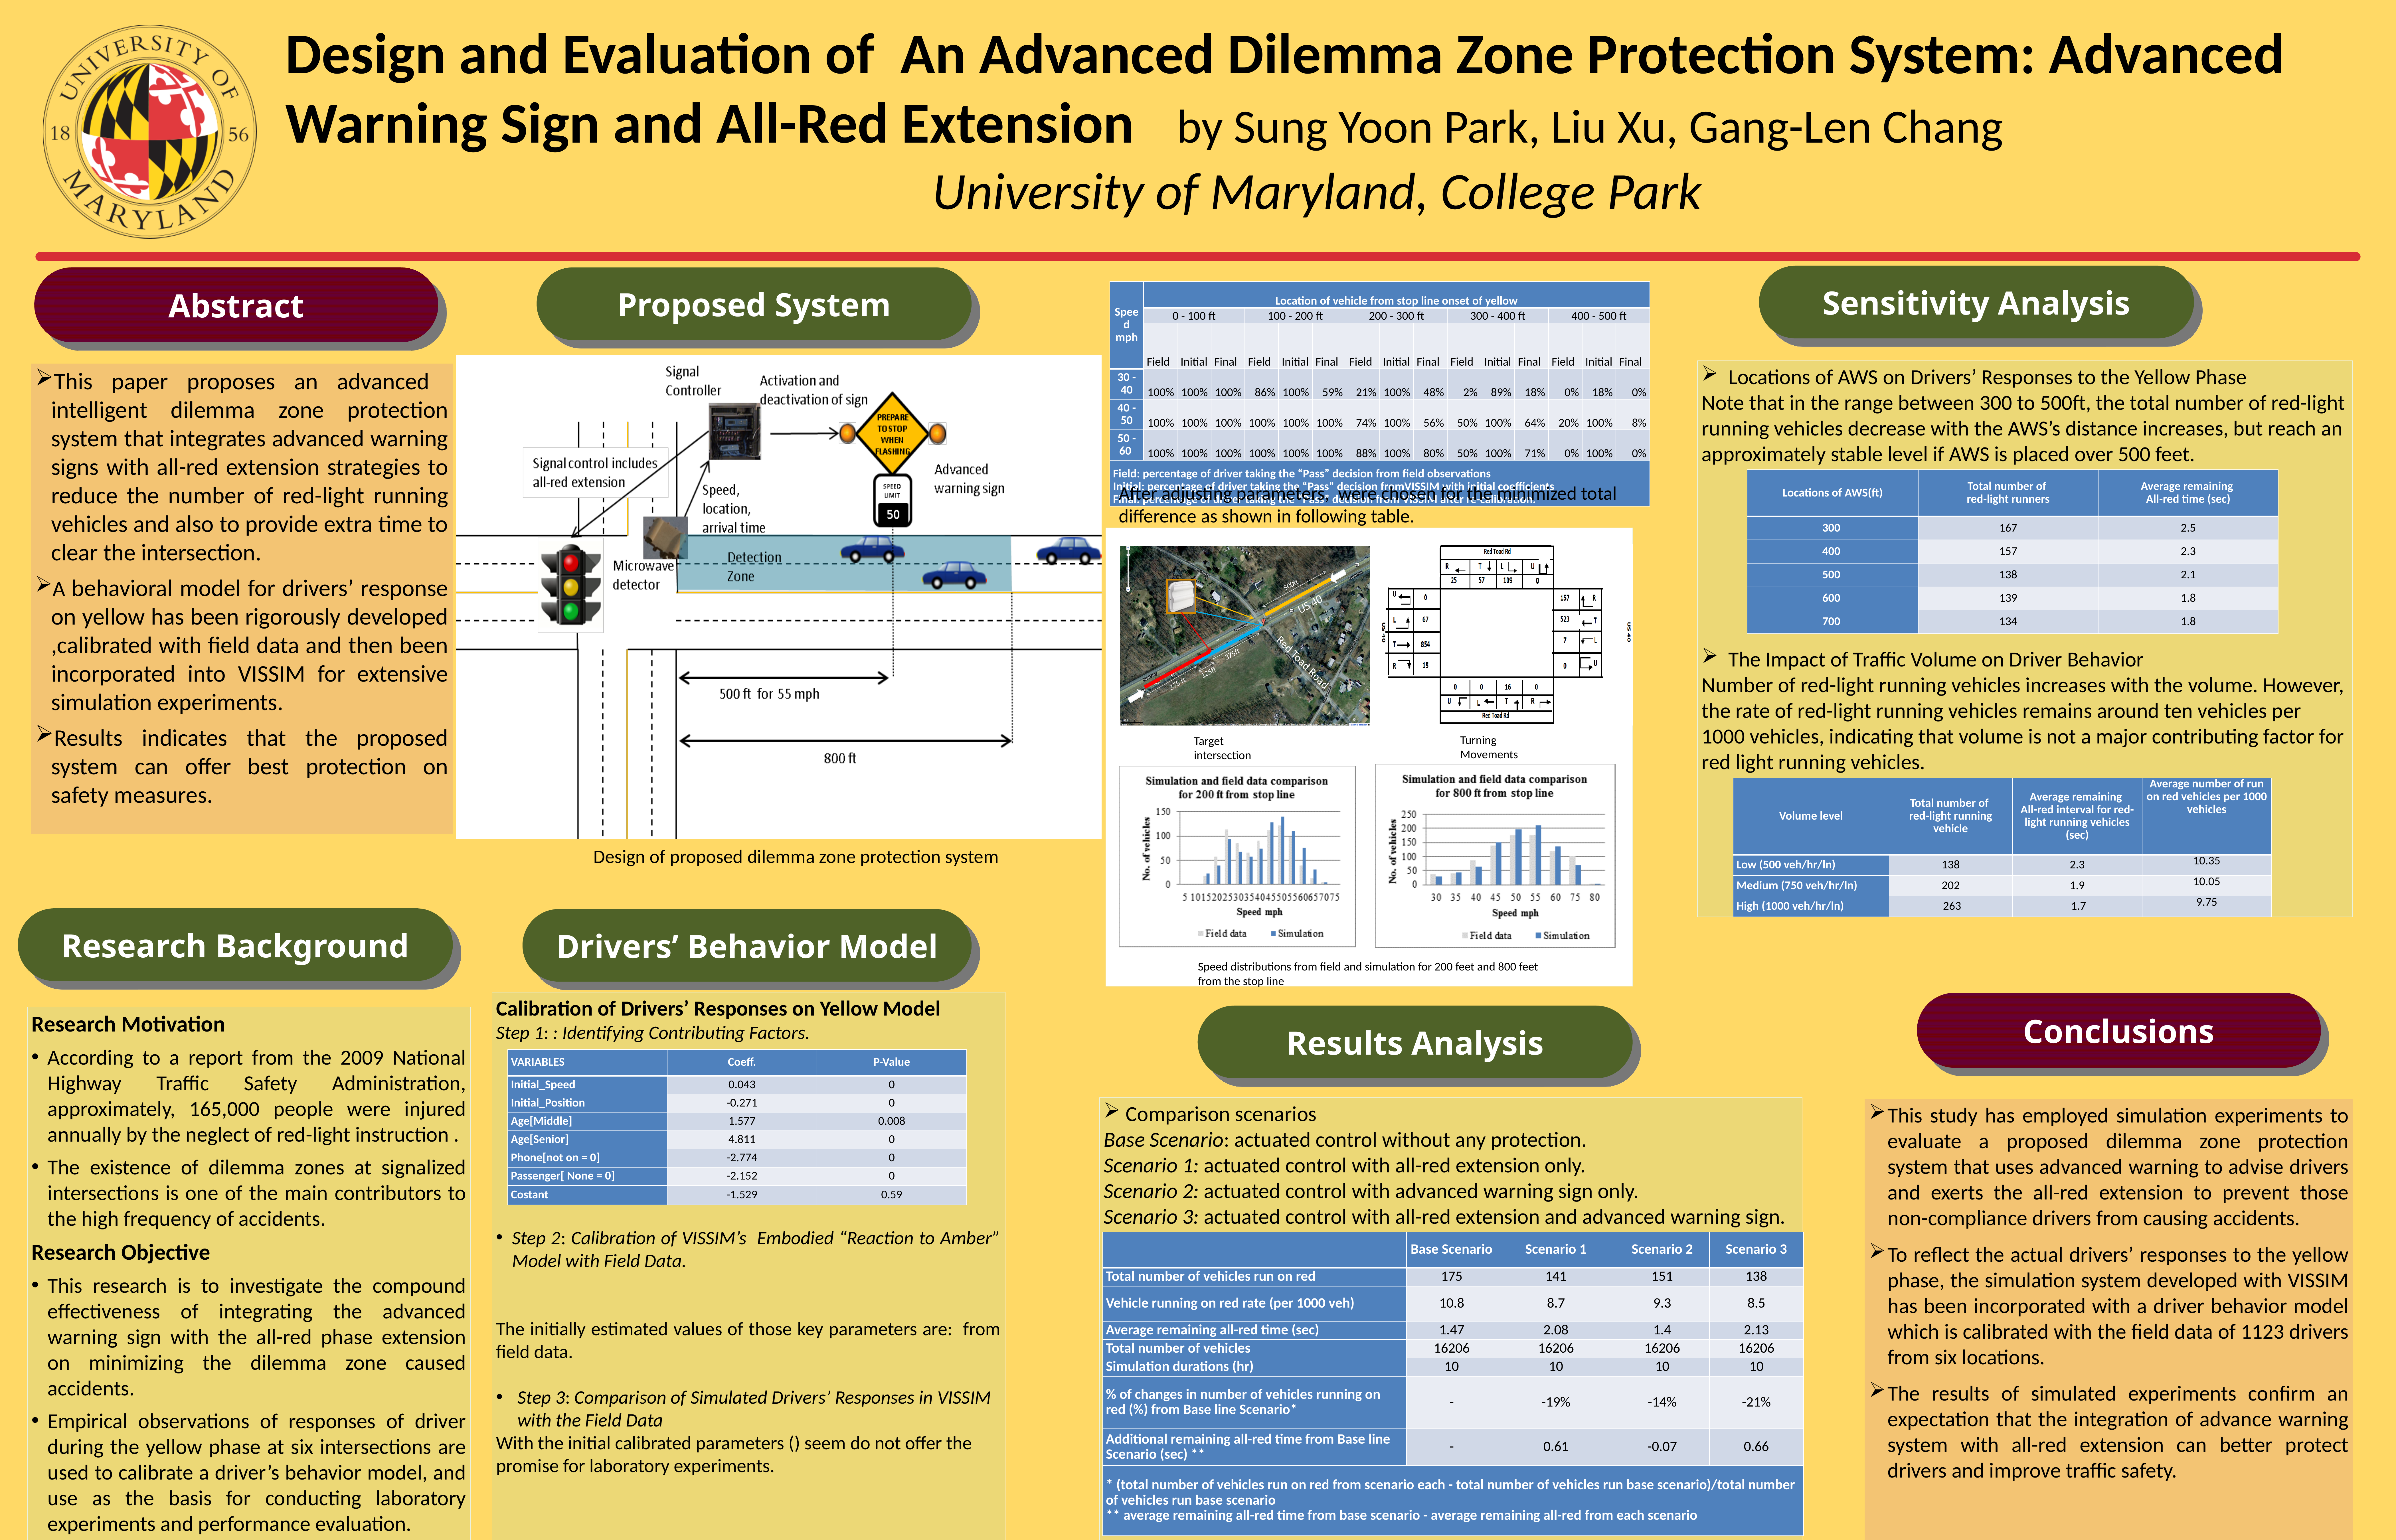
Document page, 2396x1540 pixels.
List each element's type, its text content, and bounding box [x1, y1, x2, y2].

table_cell 400 [1747, 540, 1918, 563]
table_header Coeff. [667, 1050, 817, 1075]
table_cell 134 [1919, 610, 2098, 633]
table_cell 2.08 [1497, 1322, 1615, 1339]
table_cell 0 [817, 1168, 966, 1185]
table_cell Initial [1583, 323, 1616, 368]
table_header P-Value [817, 1050, 966, 1075]
text_box Sensitivity Analysis [1759, 266, 2194, 339]
table_cell 151 [1615, 1269, 1709, 1286]
table_cell 138 [1710, 1269, 1803, 1286]
table_cell - [1407, 1429, 1497, 1465]
table_cell 0% [1616, 430, 1650, 460]
table_cell Age[Senior] [508, 1131, 667, 1149]
table_cell 0.66 [1710, 1429, 1803, 1465]
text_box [1119, 544, 1633, 972]
table_cell Final [1313, 323, 1346, 368]
text_box This study has employed simulation experiments to evaluate a proposed dilemma zone protection system that uses advanced warning to advise drivers and exerts the all-red extension to prevent those non-compliance drivers from causing accidents. To reflect the actual drivers’ responses to the yellow phase, the simulation system developed with VISSIM has been incorporated with a driver behavior model which is calibrated with the field data of 1123 drivers from six locations. The results of simulated experiments confirm an expectation that the integration of advance warning system with all-red extension can better protect drivers and improve traffic safety. [1865, 1099, 2353, 1540]
table_cell -14% [1615, 1377, 1709, 1428]
table_header Base Scenario [1407, 1232, 1497, 1267]
table_cell 0 - 100 ft [1144, 309, 1244, 323]
table_cell 0 [817, 1131, 966, 1149]
table_cell Additional remaining all-red time from Base line Scenario (sec) ** [1103, 1429, 1406, 1465]
table_cell 86% [1245, 369, 1278, 399]
table_header Scenario 1 [1497, 1232, 1615, 1267]
table_header Location of vehicle from stop line onset of yellow [1144, 282, 1650, 307]
table_cell Field [1346, 323, 1379, 368]
table_cell 2% [1448, 369, 1481, 399]
table_cell 1.8 [2098, 610, 2278, 633]
table_cell Initial [1279, 323, 1312, 368]
text_box Abstract [34, 267, 438, 343]
table_cell Final [1515, 323, 1548, 368]
table_cell 2.1 [2098, 564, 2278, 587]
table_cell 1.577 [667, 1113, 817, 1130]
table_cell 100% [1380, 430, 1413, 460]
table_cell Passenger[ None = 0] [508, 1168, 667, 1185]
table_header [1103, 1232, 1406, 1267]
text_box [0, 0, 3, 21]
table_cell 9.3 [1615, 1286, 1709, 1321]
table_cell 1.8 [2098, 587, 2278, 610]
table_cell 16206 [1710, 1340, 1803, 1358]
table_cell Final [1616, 323, 1650, 368]
table_header Scenario 2 [1615, 1232, 1709, 1267]
table_cell 10.8 [1407, 1286, 1497, 1321]
table_cell 100% [1144, 400, 1177, 429]
table_cell 0 [817, 1094, 966, 1112]
table_header Volume level [1733, 778, 1889, 854]
table_cell 50% [1448, 430, 1481, 460]
table_cell 100% [1279, 369, 1312, 399]
table_header Average remaining All-red interval for red-light running vehicles (sec) [2013, 778, 2142, 854]
table_cell 100% [1583, 400, 1616, 429]
table_cell 80% [1414, 430, 1447, 460]
table_cell 400 - 500 ft [1549, 309, 1650, 323]
table_cell 200 - 300 ft [1346, 309, 1447, 323]
table_cell Initial [1177, 323, 1211, 368]
table_cell Initial_Speed [508, 1077, 667, 1094]
table_header Average remaining All-red time (sec) [2098, 470, 2278, 516]
table_cell High (1000 veh/hr/ln) [1733, 896, 1889, 917]
table_cell 0 [817, 1077, 966, 1094]
table_header Speed mph [1110, 282, 1143, 368]
table_cell 71% [1515, 430, 1548, 460]
table_cell 10.05 [2142, 876, 2271, 896]
text_box Design of proposed dilemma zone protection system [589, 842, 1003, 869]
table_cell -21% [1710, 1377, 1803, 1428]
table_cell 100% [1211, 369, 1244, 399]
table_cell -1.529 [667, 1186, 817, 1205]
table_header Total number of red-light running vehicle [1889, 778, 2012, 854]
table_cell 1.4 [1615, 1322, 1709, 1339]
text_box Research Background [18, 908, 453, 981]
table_cell 300 [1747, 517, 1918, 540]
table_cell Costant [508, 1186, 667, 1205]
table_cell 2.5 [2098, 517, 2278, 540]
table_cell 4.811 [667, 1131, 817, 1149]
table_cell - [1407, 1377, 1497, 1428]
text_box [3, 0, 2396, 21]
table_cell Vehicle running on red rate (per 1000 veh) [1103, 1286, 1406, 1321]
table_cell -0.07 [1615, 1429, 1709, 1465]
table_cell 0% [1616, 369, 1650, 399]
table_cell 16206 [1497, 1340, 1615, 1358]
table_cell 600 [1747, 587, 1918, 610]
table_header Scenario 3 [1710, 1232, 1803, 1267]
table_cell 48% [1414, 369, 1447, 399]
table_cell Phone[not on = 0] [508, 1149, 667, 1167]
table_header Average number of run on red vehicles per 1000 vehicles [2142, 778, 2271, 854]
table_cell Age[Middle] [508, 1113, 667, 1130]
table_cell 0.61 [1497, 1429, 1615, 1465]
table_cell -19% [1497, 1377, 1615, 1428]
table_cell 59% [1313, 369, 1346, 399]
text_box Research Motivation According to a report from the 2009 National Highway Traffic Safety Administration, approximately, 165,000 people were injured annually by the neglect of red-light instruction . The existence of dilemma zones at signalized intersections is one of the main contributors to the high frequency of accidents. Research Objective This research is to investigate the compound effectiveness of integrating the advanced warning sign with the all-red phase extension on minimizing the dilemma zone caused accidents. Empirical observations of responses of driver during the yellow phase at six intersections are used to calibrate a driver’s behavior model, and use as the basis for conducting laboratory experiments and performance evaluation. [27, 1007, 471, 1540]
table_cell Total number of vehicles run on red [1103, 1269, 1406, 1286]
table_cell -0.271 [667, 1094, 817, 1112]
text_box Proposed System [537, 267, 972, 340]
table_cell 10 [1407, 1358, 1497, 1376]
table_cell 100% [1245, 430, 1278, 460]
table_cell 0.59 [817, 1186, 966, 1205]
table_cell Field [1245, 323, 1278, 368]
table_cell 100% [1313, 400, 1346, 429]
table_cell 1.9 [2013, 876, 2142, 896]
table_cell 175 [1407, 1269, 1497, 1286]
table_cell % of changes in number of vehicles running on red (%) from Base line Scenario* [1103, 1377, 1406, 1428]
table_cell 16206 [1615, 1340, 1709, 1358]
table_cell 100 - 200 ft [1245, 309, 1346, 323]
table_cell Field [1144, 323, 1177, 368]
table_cell 300 - 400 ft [1448, 309, 1548, 323]
table_cell Final [1211, 323, 1244, 368]
table_cell 100% [1177, 369, 1211, 399]
table_cell Average remaining all-red time (sec) [1103, 1322, 1406, 1339]
table_cell 10 [1497, 1358, 1615, 1376]
table_cell 0.043 [667, 1077, 817, 1094]
table_cell 167 [1919, 517, 2098, 540]
table_cell Low (500 veh/hr/ln) [454, 354, 1104, 842]
table_cell * (total number of vehicles run on red from scenario each - total number of vehicles run base scenario)/total number of vehicles run base scenario ** average remaining all-red time from base scenario - average remaining all-red from each scenario [1103, 1466, 1803, 1535]
table_header VARIABLES [508, 1050, 667, 1075]
table_cell Medium (750 veh/hr/ln) [1733, 876, 1889, 896]
table_cell -2.152 [667, 1168, 817, 1185]
text_box Results Analysis [1197, 1006, 1633, 1078]
table_cell 100% [1481, 430, 1514, 460]
table_cell 16206 [1407, 1340, 1497, 1358]
text_box Locations of AWS on Drivers’ Responses to the Yellow Phase Note that in the range between 300 to 500ft, the total number of red-light running vehicles decrease with the AWS’s distance increases, but reach an approximately stable level if AWS is placed over 500 feet. The Impact of Traffic Volume on Driver Behavior Number of red-light running vehicles increases with the volume. However, the rate of red-light running vehicles remains around ten vehicles per 1000 vehicles, indicating that volume is not a major contributing factor for red light running vehicles. [1697, 360, 2353, 917]
text_box This paper proposes an advanced intelligent dilemma zone protection system that integrates advanced warning signs with all-red extension strategies to reduce the number of red-light running vehicles and also to provide extra time to clear the intersection. A behavioral model for drivers’ response on yellow has been rigorously developed ,calibrated with field data and then been incorporated into VISSIM for extensive simulation experiments. Results indicates that the proposed system can offer best protection on safety measures. [31, 363, 453, 834]
table_cell 100% [1245, 400, 1278, 429]
table_cell 1.47 [1407, 1322, 1497, 1339]
table_cell Initial [1380, 323, 1413, 368]
table_cell 100% [1380, 369, 1413, 399]
table_cell Initial_Position [508, 1094, 667, 1112]
table_cell 100% [1583, 430, 1616, 460]
table_cell 20% [1549, 400, 1582, 429]
table_cell 100% [1144, 369, 1177, 399]
table_cell 64% [1515, 400, 1548, 429]
table_cell 100% [1313, 430, 1346, 460]
table_cell 89% [1481, 369, 1514, 399]
table_cell 50 - 60 [1110, 430, 1143, 460]
table_cell Field [1448, 323, 1481, 368]
table_cell 2.3 [2013, 856, 2142, 875]
table_cell 18% [1515, 369, 1548, 399]
table_cell 21% [1346, 369, 1379, 399]
table_cell Field: percentage of driver taking the “Pass” decision from field observations Initial: percentage of driver taking the “Pass” decision fromVISSIM with initial coefficients Final: percentage of driver taking the “Pass” decision from VISSIM after re-calibration. [1110, 461, 1650, 506]
table_cell 74% [1346, 400, 1379, 429]
text_box [1106, 528, 1633, 986]
table_cell 141 [1497, 1269, 1615, 1286]
table_cell 138 [1919, 564, 2098, 587]
table_cell 1.7 [2013, 896, 2142, 917]
table_cell 100% [1279, 400, 1312, 429]
text_box University of Maryland, College Park [282, 153, 2353, 260]
table_cell Total number of vehicles [1103, 1340, 1406, 1358]
table_cell 40 - 50 [1110, 400, 1143, 429]
table_cell 100% [1481, 400, 1514, 429]
table_cell 263 [1889, 896, 2012, 917]
table_cell 100% [1177, 400, 1211, 429]
table_cell 2.13 [1710, 1322, 1803, 1339]
table_cell -2.774 [667, 1149, 817, 1167]
table_cell Simulation durations (hr) [1103, 1358, 1406, 1376]
table_cell 100% [1380, 400, 1413, 429]
table_cell 0.008 [817, 1113, 966, 1130]
table_cell 50% [1448, 400, 1481, 429]
table_cell 100% [1279, 430, 1312, 460]
text_box Conclusions [1917, 993, 2321, 1068]
table_cell 100% [1211, 430, 1244, 460]
table_cell 202 [1889, 876, 2012, 896]
text_box Comparison scenarios Base Scenario: actuated control without any protection. Scenario 1: actuated control with all-red extension only. Scenario 2: actuated control with advanced warning sign only. Scenario 3: actuated control with all-red extension and advanced warning sign. [1100, 1098, 1802, 1540]
table_cell 100% [1144, 430, 1177, 460]
table_cell 0% [1549, 430, 1582, 460]
table_cell 157 [1919, 540, 2098, 563]
table_cell 139 [1919, 587, 2098, 610]
table_cell 9.75 [2142, 896, 2271, 917]
table_cell 10 [1615, 1358, 1709, 1376]
table_cell 56% [1414, 400, 1447, 429]
table_cell 18% [1583, 369, 1616, 399]
table_cell 8% [1616, 400, 1650, 429]
table_cell 10 [1710, 1358, 1803, 1376]
table_cell 30 - 40 [1110, 370, 1143, 399]
table_header Locations of AWS(ft) [1747, 470, 1918, 516]
table_cell 0 [817, 1149, 966, 1167]
table_cell Field [1549, 323, 1582, 368]
table_cell Initial [1481, 323, 1514, 368]
picture [456, 355, 1102, 839]
table_cell 500 [1747, 564, 1918, 587]
table_cell 88% [1346, 430, 1379, 460]
table_cell 2.3 [2098, 540, 2278, 563]
table_cell 138 [1889, 856, 2012, 875]
table_cell Final [1414, 323, 1447, 368]
table_cell 100% [1177, 430, 1211, 460]
table_cell 8.5 [1710, 1286, 1803, 1321]
table_cell 10.35 [2142, 856, 2271, 875]
subtitle by Sung Yoon Park, Liu Xu, Gang-Len Chang [1169, 91, 2357, 198]
text_box Drivers’ Behavior Model [522, 909, 972, 982]
table_cell 0% [1549, 369, 1582, 399]
table_cell 8.7 [1497, 1286, 1615, 1321]
table_cell 100% [1211, 400, 1244, 429]
picture [43, 25, 257, 239]
title Design and Evaluation of An Advanced Dilemma Zone Protection System: Advanced Warning Sign and All-Red Extension [278, 21, 2364, 169]
table_cell Low (500 veh/hr/ln) [1733, 856, 1889, 875]
table_cell 700 [1747, 610, 1918, 633]
table_header Total number of red-light runners [1919, 470, 2098, 516]
